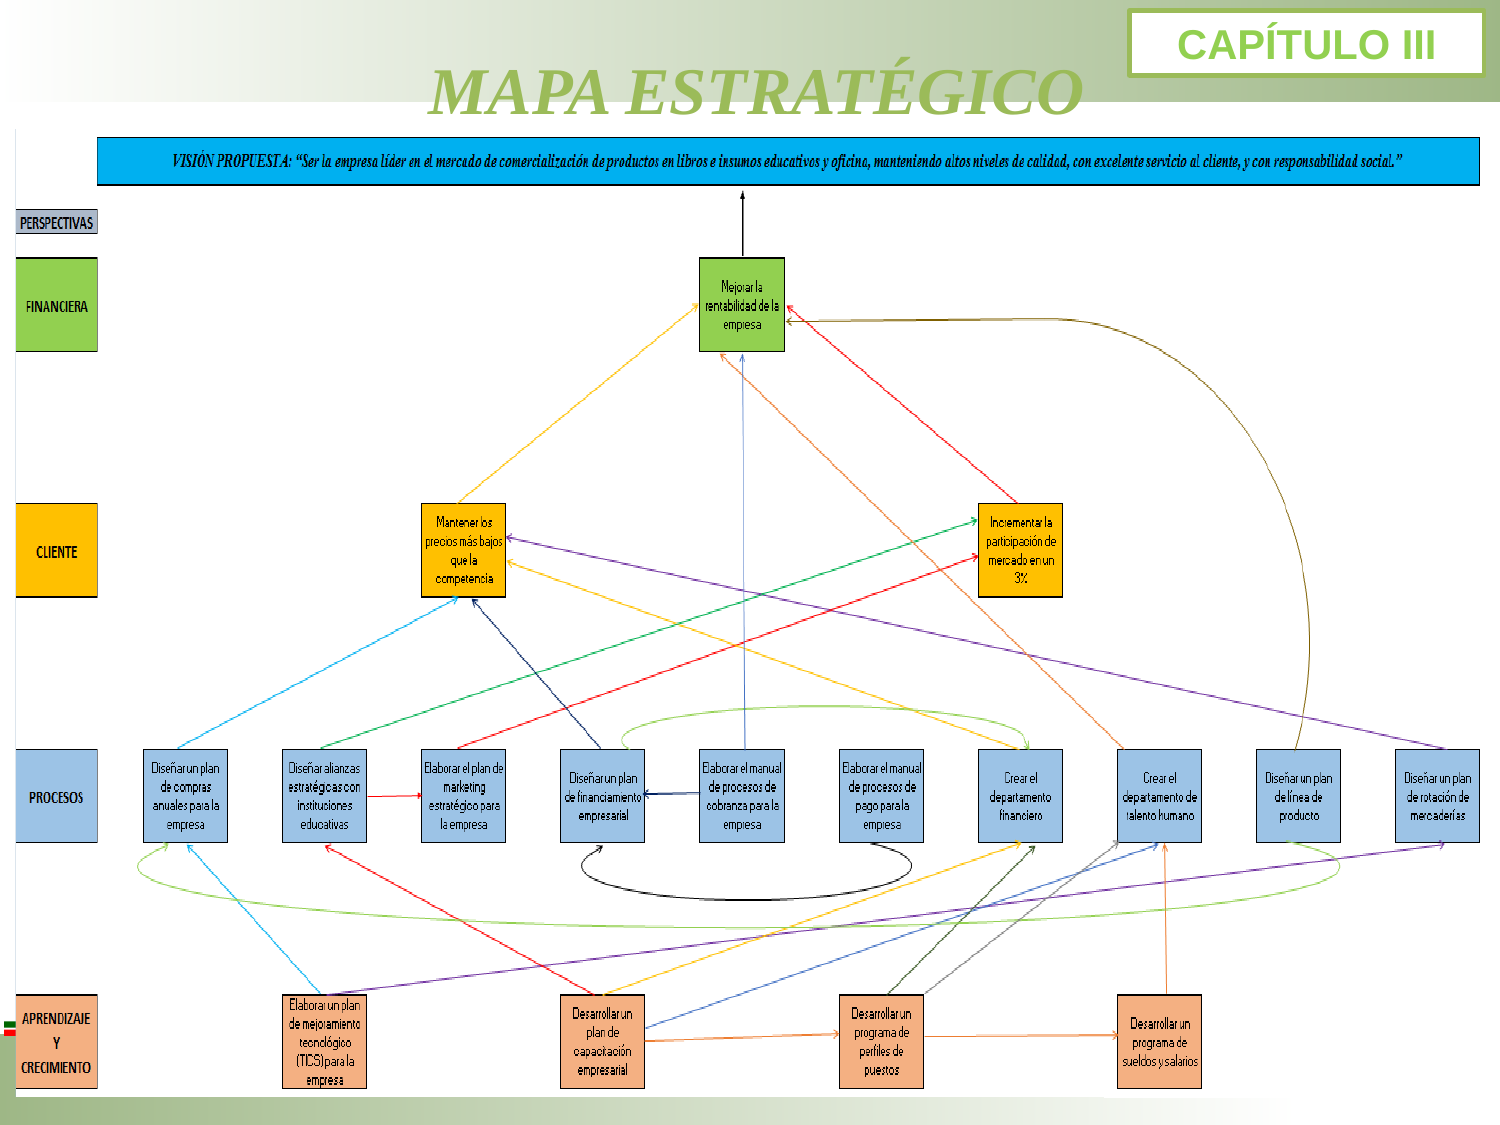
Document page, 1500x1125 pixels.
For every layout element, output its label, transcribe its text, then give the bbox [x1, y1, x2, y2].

text_box MAPA ESTRATÉGICO [81, 40, 1432, 100]
text_box CAPÍTULO III [1127, 8, 1486, 78]
picture [15, 129, 1485, 1098]
